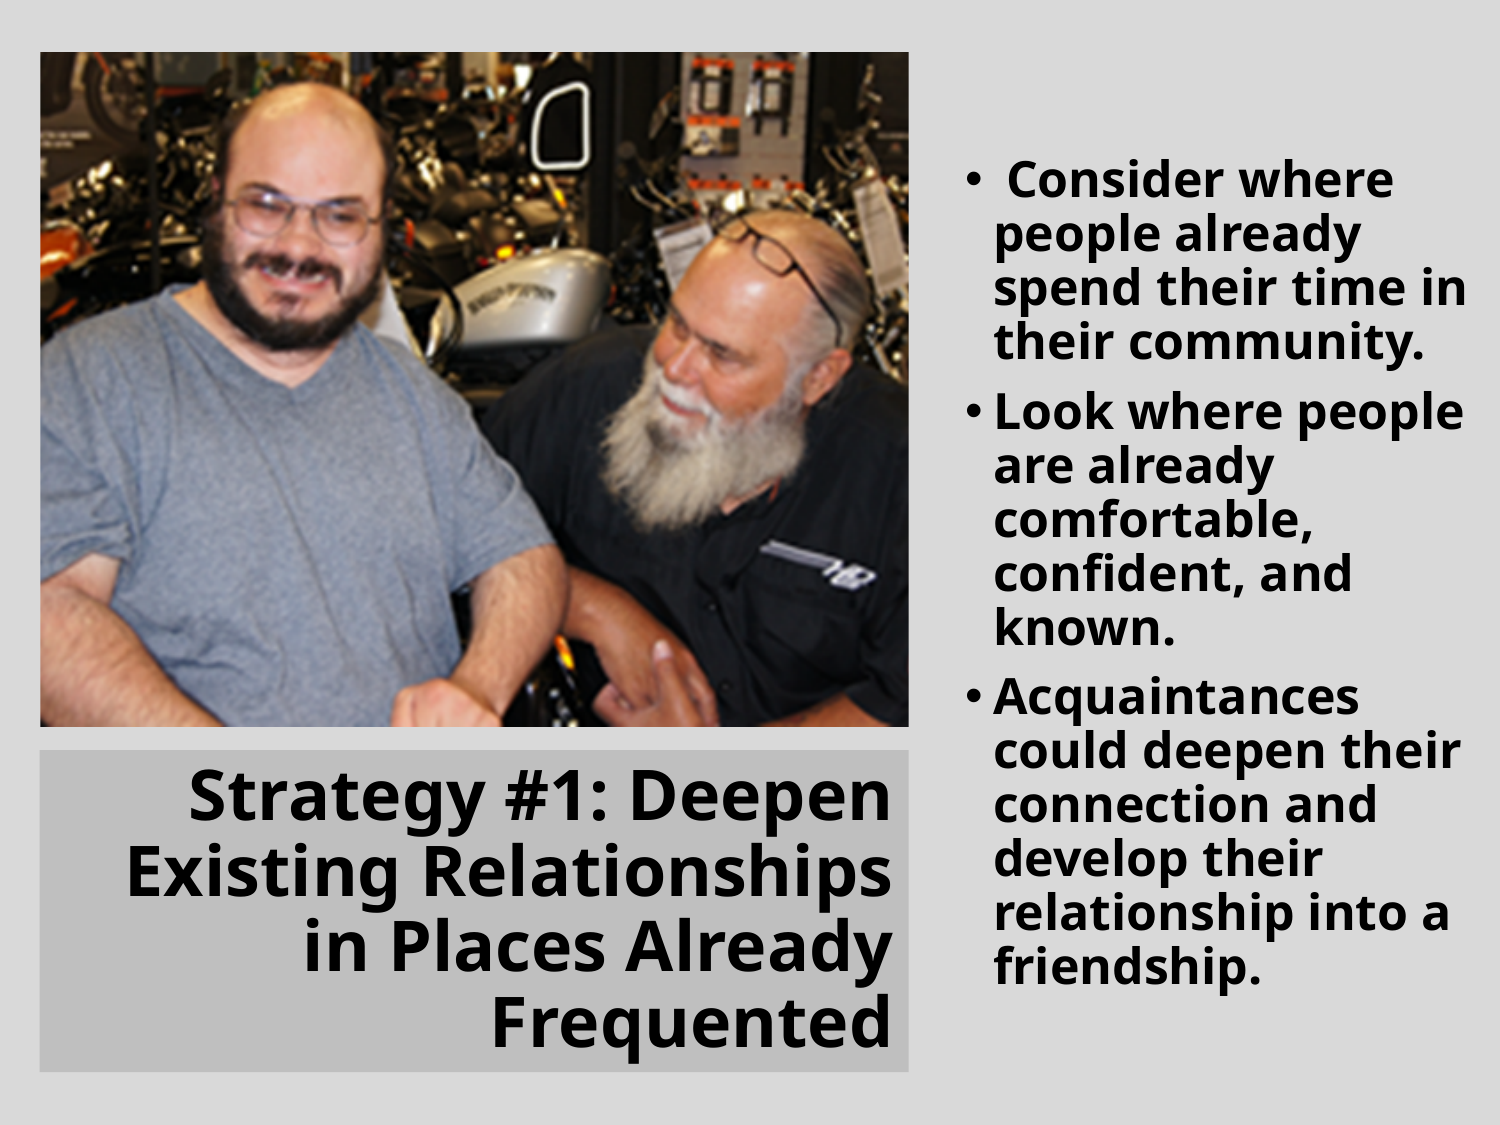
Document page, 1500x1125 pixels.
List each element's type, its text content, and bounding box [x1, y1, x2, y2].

title Strategy #1: Deepen Existing Relationships in Places Already Frequented [39, 750, 909, 1073]
picture [40, 52, 909, 727]
list Consider where people already spend their time in their community. Look where people are already comfortable, confident, and known. Acquaintances could deepen their connection and develop their relationship into a friendship. [950, 272, 1500, 947]
